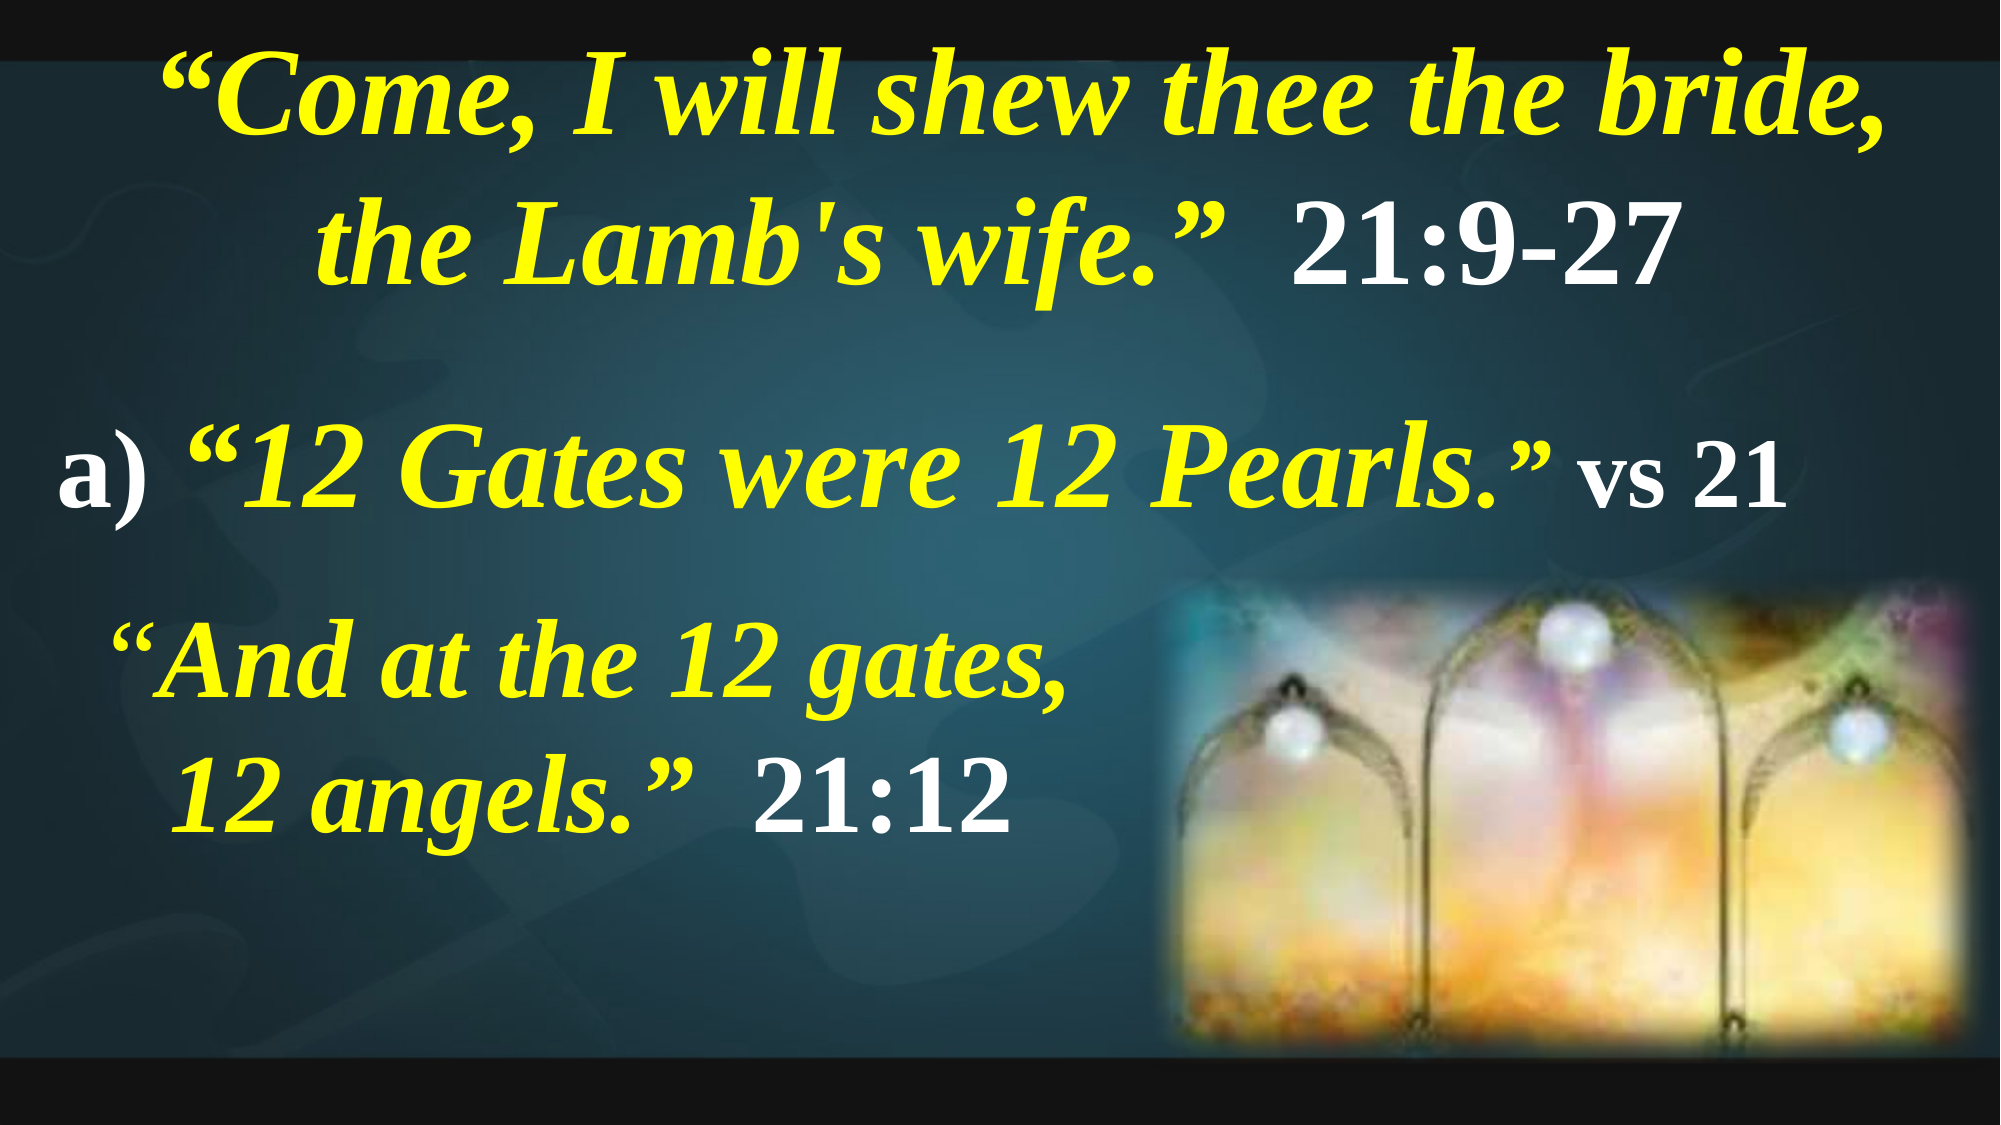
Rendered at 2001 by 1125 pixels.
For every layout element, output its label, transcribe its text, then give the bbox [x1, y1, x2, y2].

text_box “And at the 12 gates, 12 angels.” 21:12 [56, 577, 1128, 863]
text_box “Come, I will shew thee the bride, the Lamb's wife.” 21:9-27 [12, 2, 1988, 317]
picture [0, 0, 2000, 1125]
text_box a) “12 Gates were 12 Pearls.” vs 21 [41, 374, 1925, 540]
